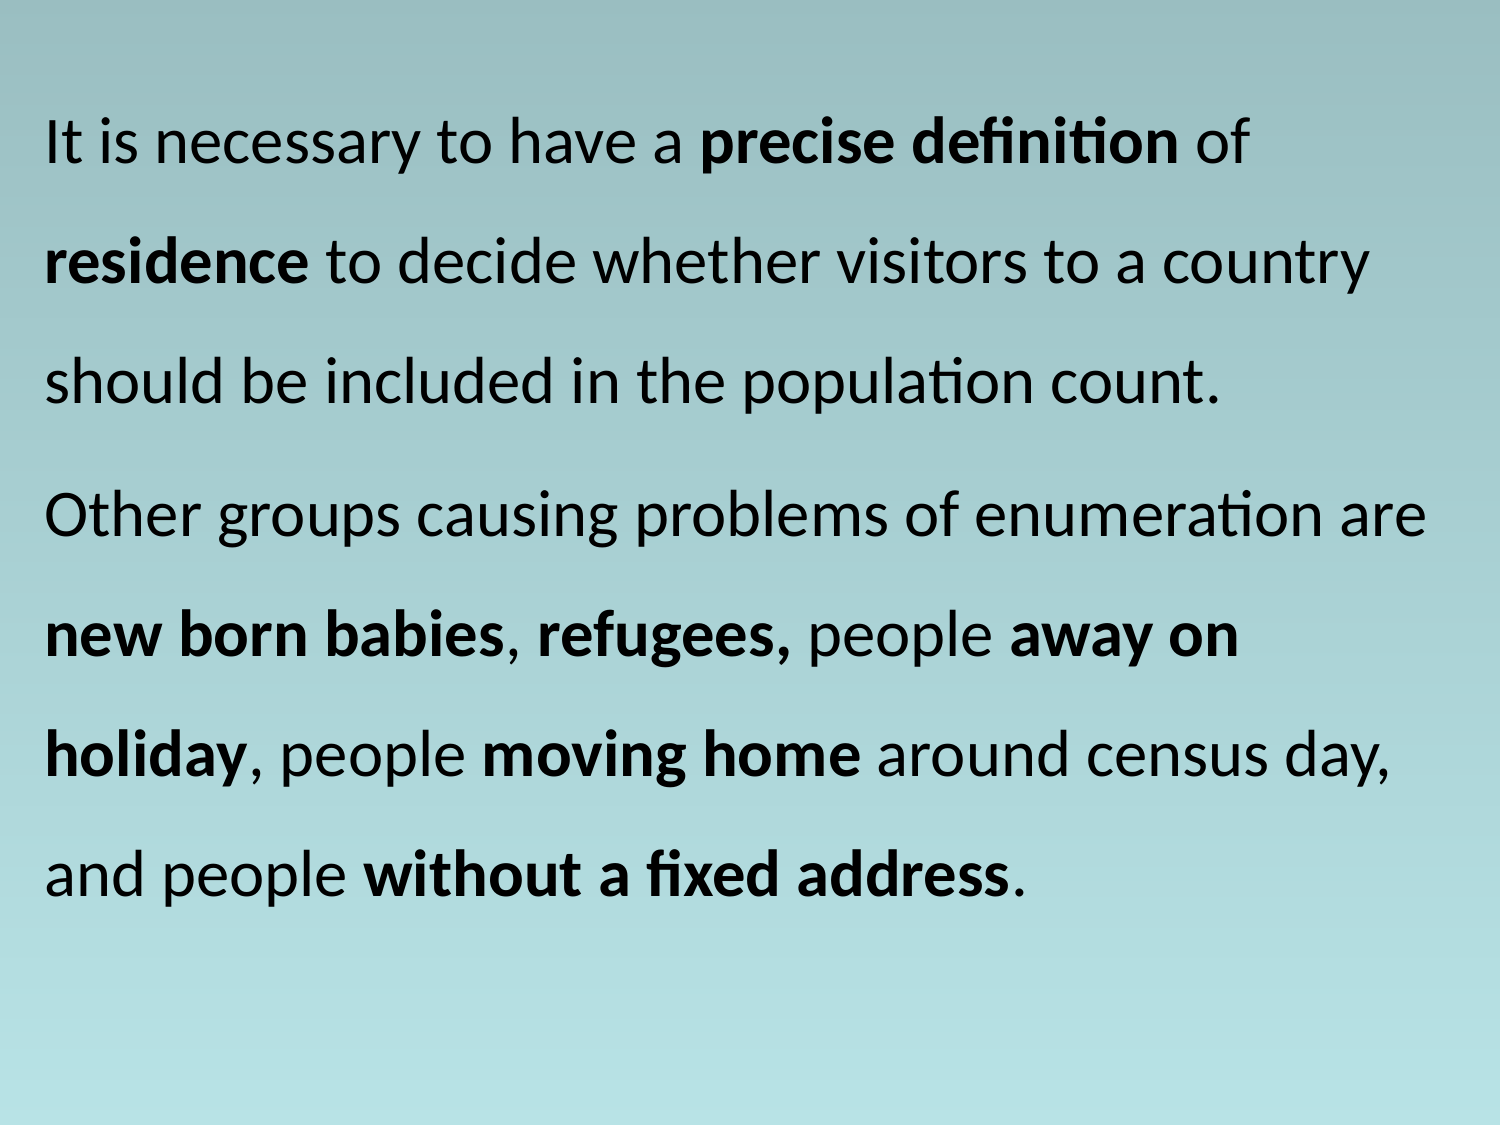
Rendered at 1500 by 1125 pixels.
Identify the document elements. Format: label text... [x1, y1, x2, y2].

list It is necessary to have a precise definition of residence to decide whether visitors to a country should be included in the population count. Other groups causing problems of enumeration are new born babies, refugees, people away on holiday, people moving home around census day, and people without a fixed address. [29, 49, 1490, 1083]
